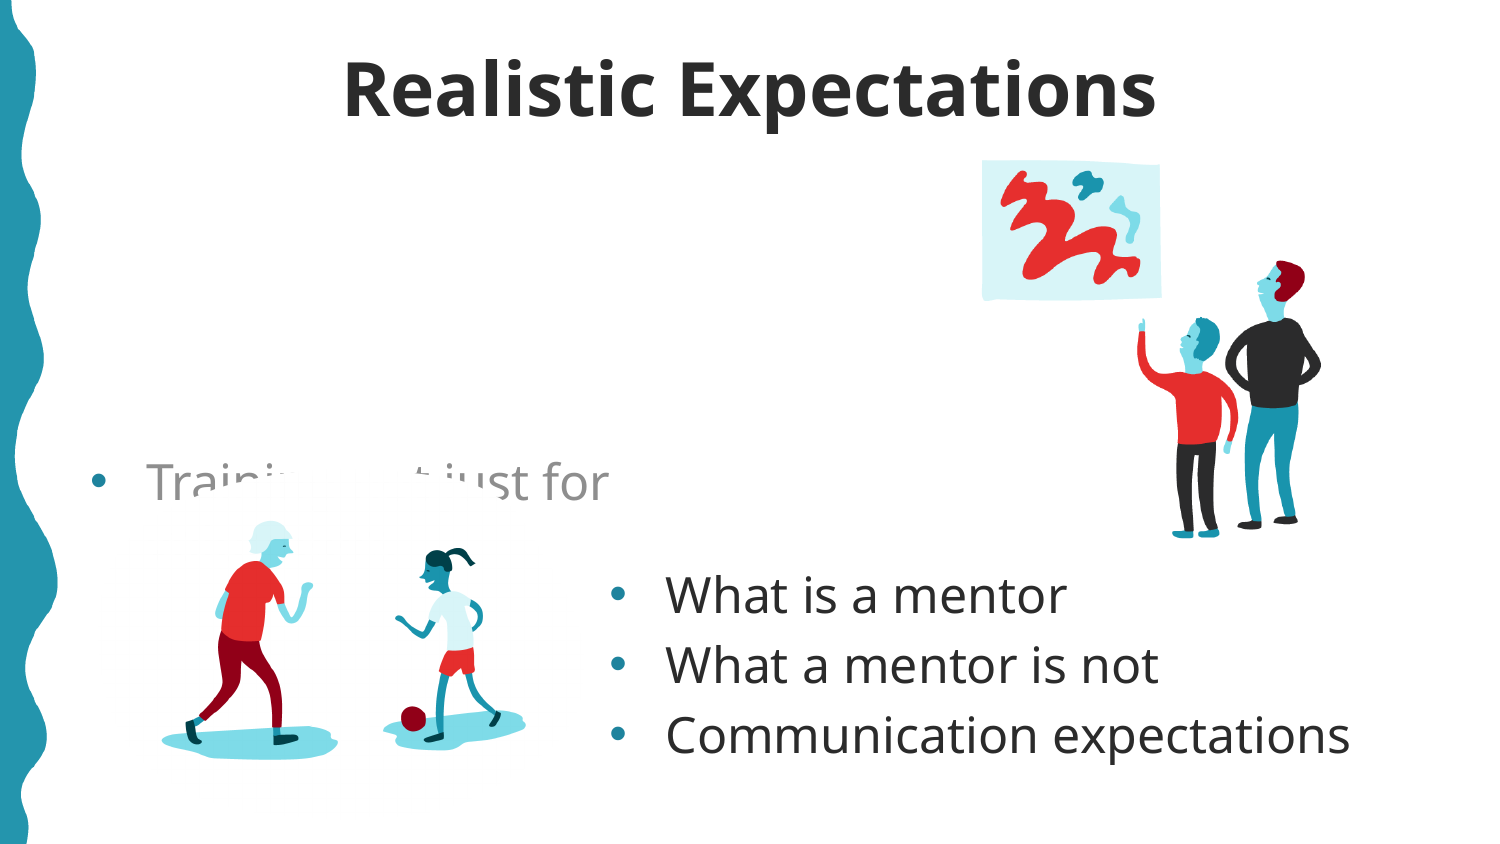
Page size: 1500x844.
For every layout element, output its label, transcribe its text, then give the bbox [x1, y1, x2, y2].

list Training not just for volunteers [75, 267, 743, 754]
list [889, 96, 1432, 584]
text_box What is a mentor What a mentor is not Communication expectations [601, 555, 1457, 754]
picture [87, 454, 595, 827]
title Realistic Expectations [75, 33, 1425, 175]
picture [0, 0, 70, 844]
